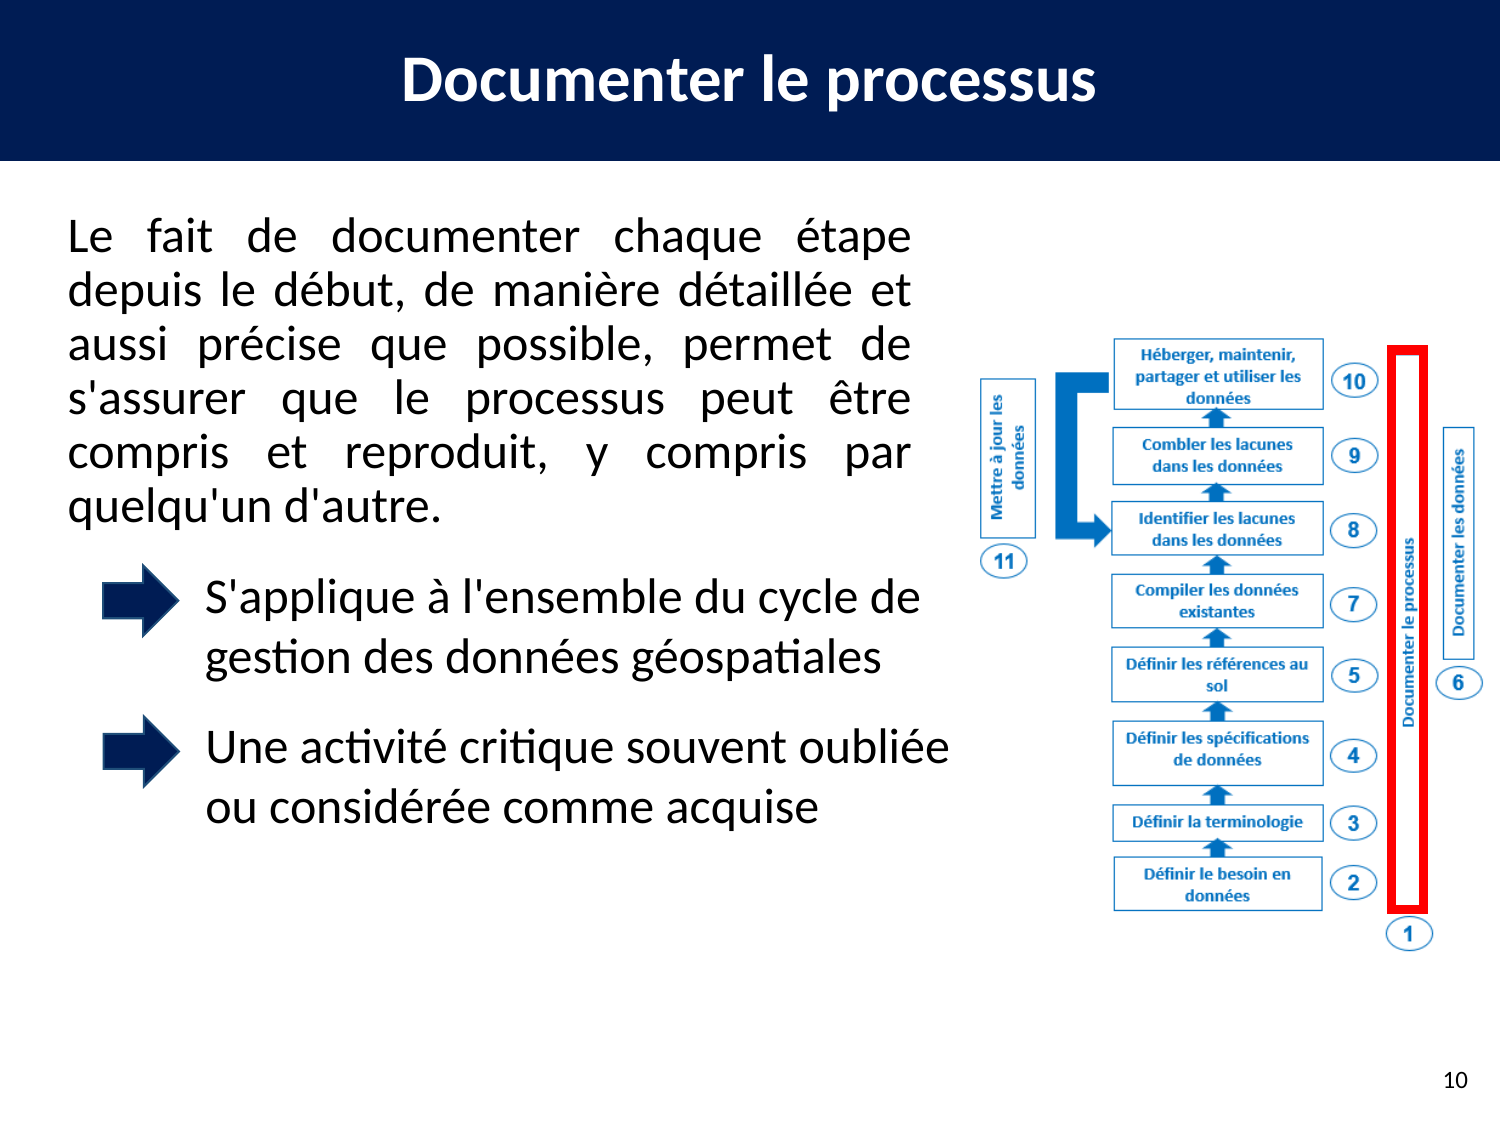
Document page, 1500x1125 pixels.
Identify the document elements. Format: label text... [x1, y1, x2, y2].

text_box S'applique à l'ensemble du cycle de gestion des données géospatiales [190, 555, 955, 719]
text_box [102, 563, 180, 639]
text_box Le fait de documenter chaque étape depuis le début, de manière détaillée et aussi précise que possible, permet de s'assurer que le processus peut être compris et reproduit, y compris par quelqu'un d'autre. [53, 201, 928, 482]
slide_number 10 [1145, 1048, 1484, 1109]
title Documenter le processus [102, 23, 1398, 138]
text_box [102, 713, 181, 789]
picture [962, 336, 1494, 967]
text_box Une activité critique souvent oubliée ou considérée comme acquise [190, 706, 962, 870]
